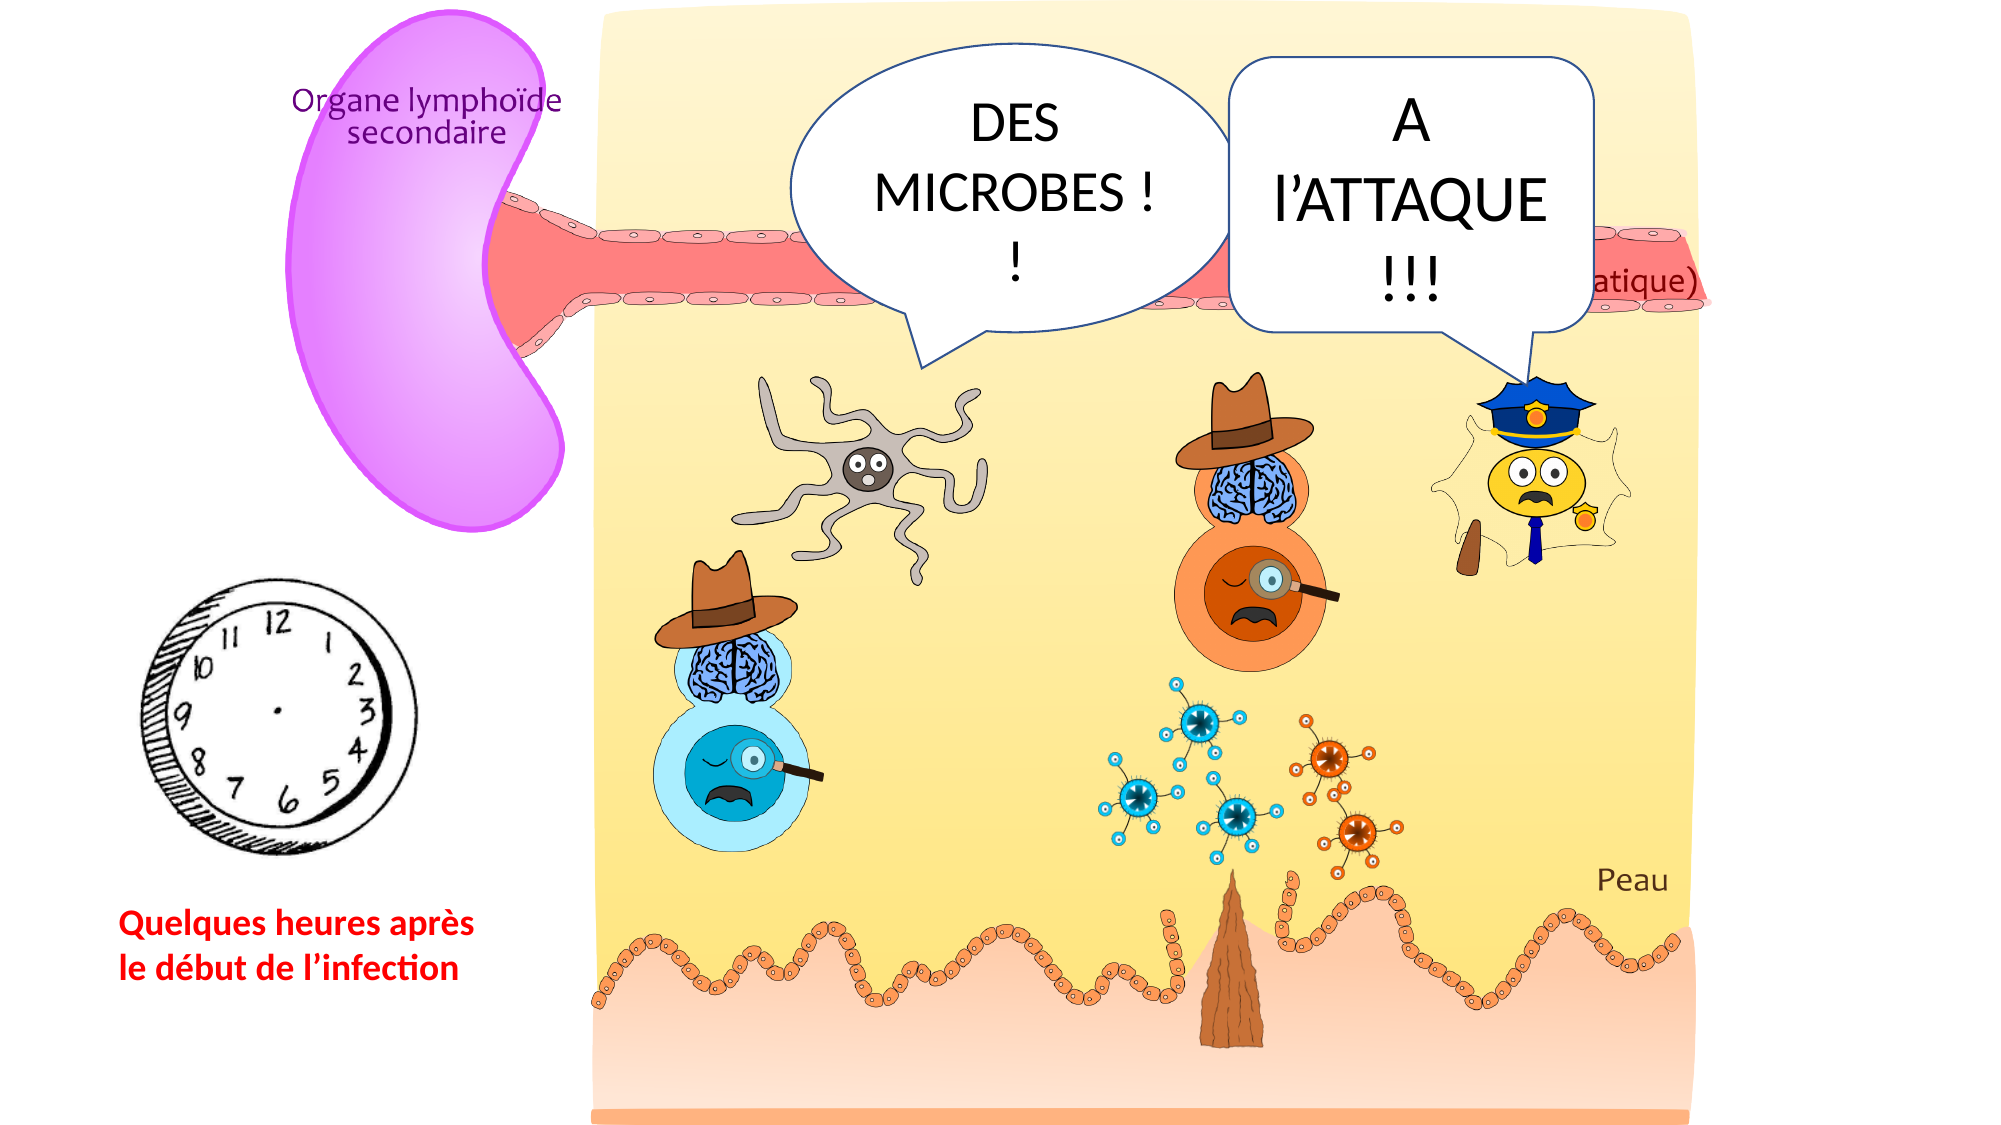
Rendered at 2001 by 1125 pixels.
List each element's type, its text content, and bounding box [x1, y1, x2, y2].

picture [133, 0, 1712, 1125]
text_box Quelques heures après le début de l’infection [103, 890, 284, 996]
